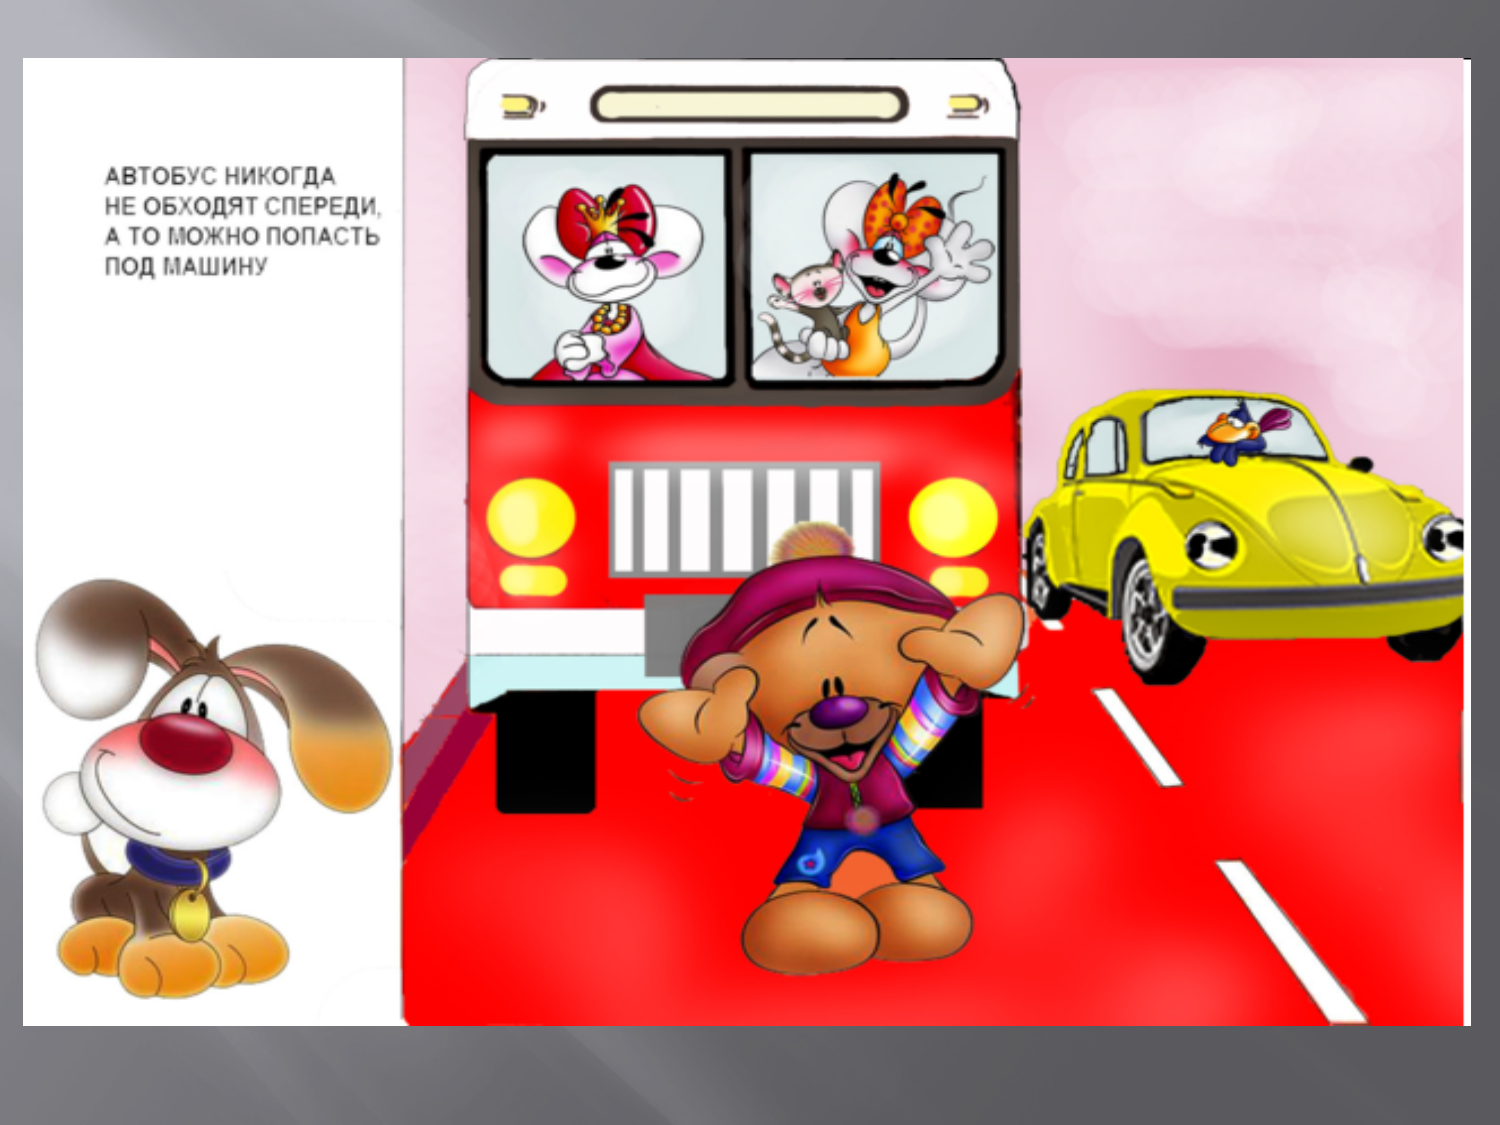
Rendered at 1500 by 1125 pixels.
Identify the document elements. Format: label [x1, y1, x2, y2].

picture [23, 58, 1472, 1026]
